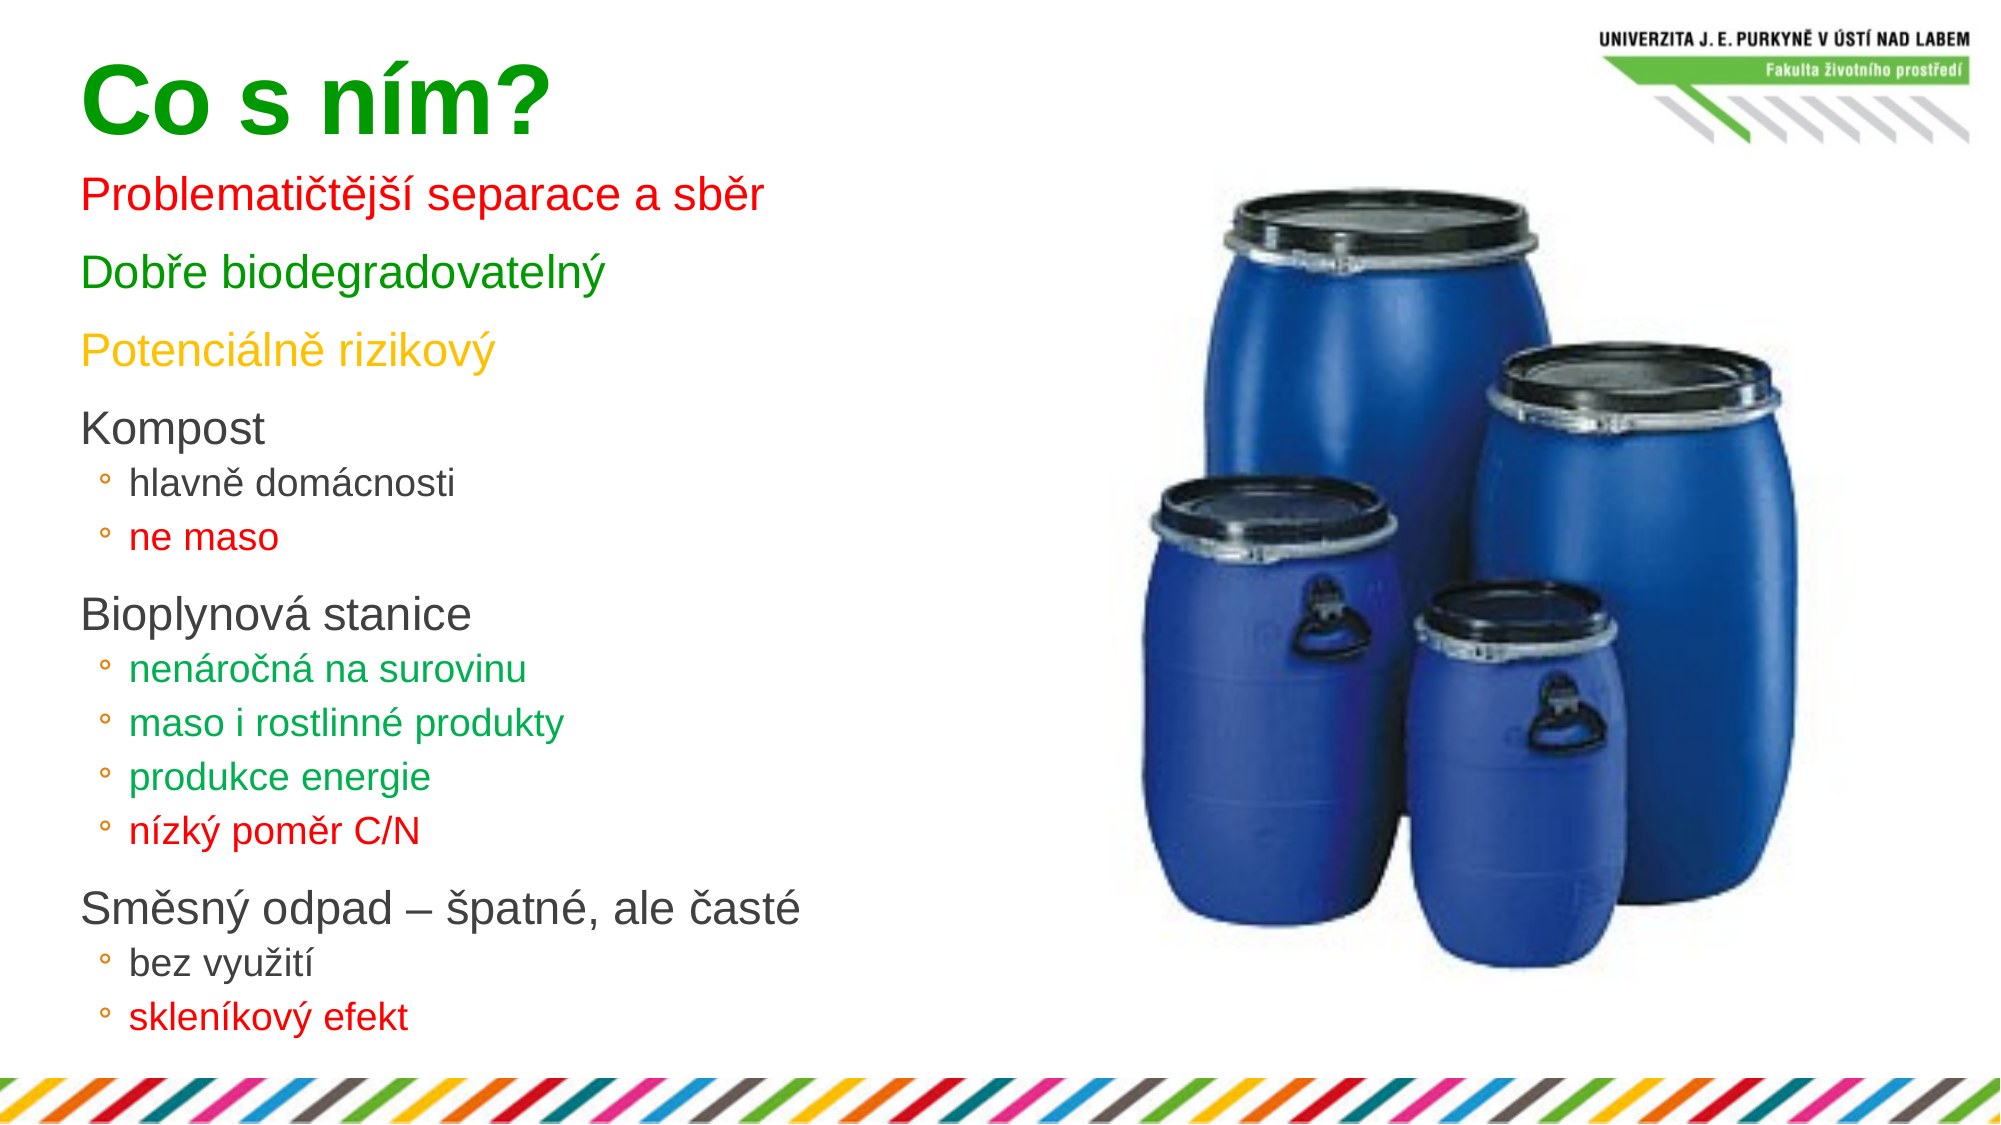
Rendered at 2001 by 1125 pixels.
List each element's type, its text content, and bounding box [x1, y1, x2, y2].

list Problematičtější separace a sběr Dobře biodegradovatelný Potenciálně rizikový Kompost hlavně domácnosti ne maso Bioplynová stanice nenáročná na surovinu maso i rostlinné produkty produkce energie nízký poměr C/N Směsný odpad – špatné, ale časté bez využití skleníkový efekt [64, 162, 1770, 1055]
title Co s ním? [64, 27, 1575, 162]
picture [1587, 15, 1981, 157]
picture [1109, 161, 1848, 982]
picture [0, 1078, 2000, 1124]
